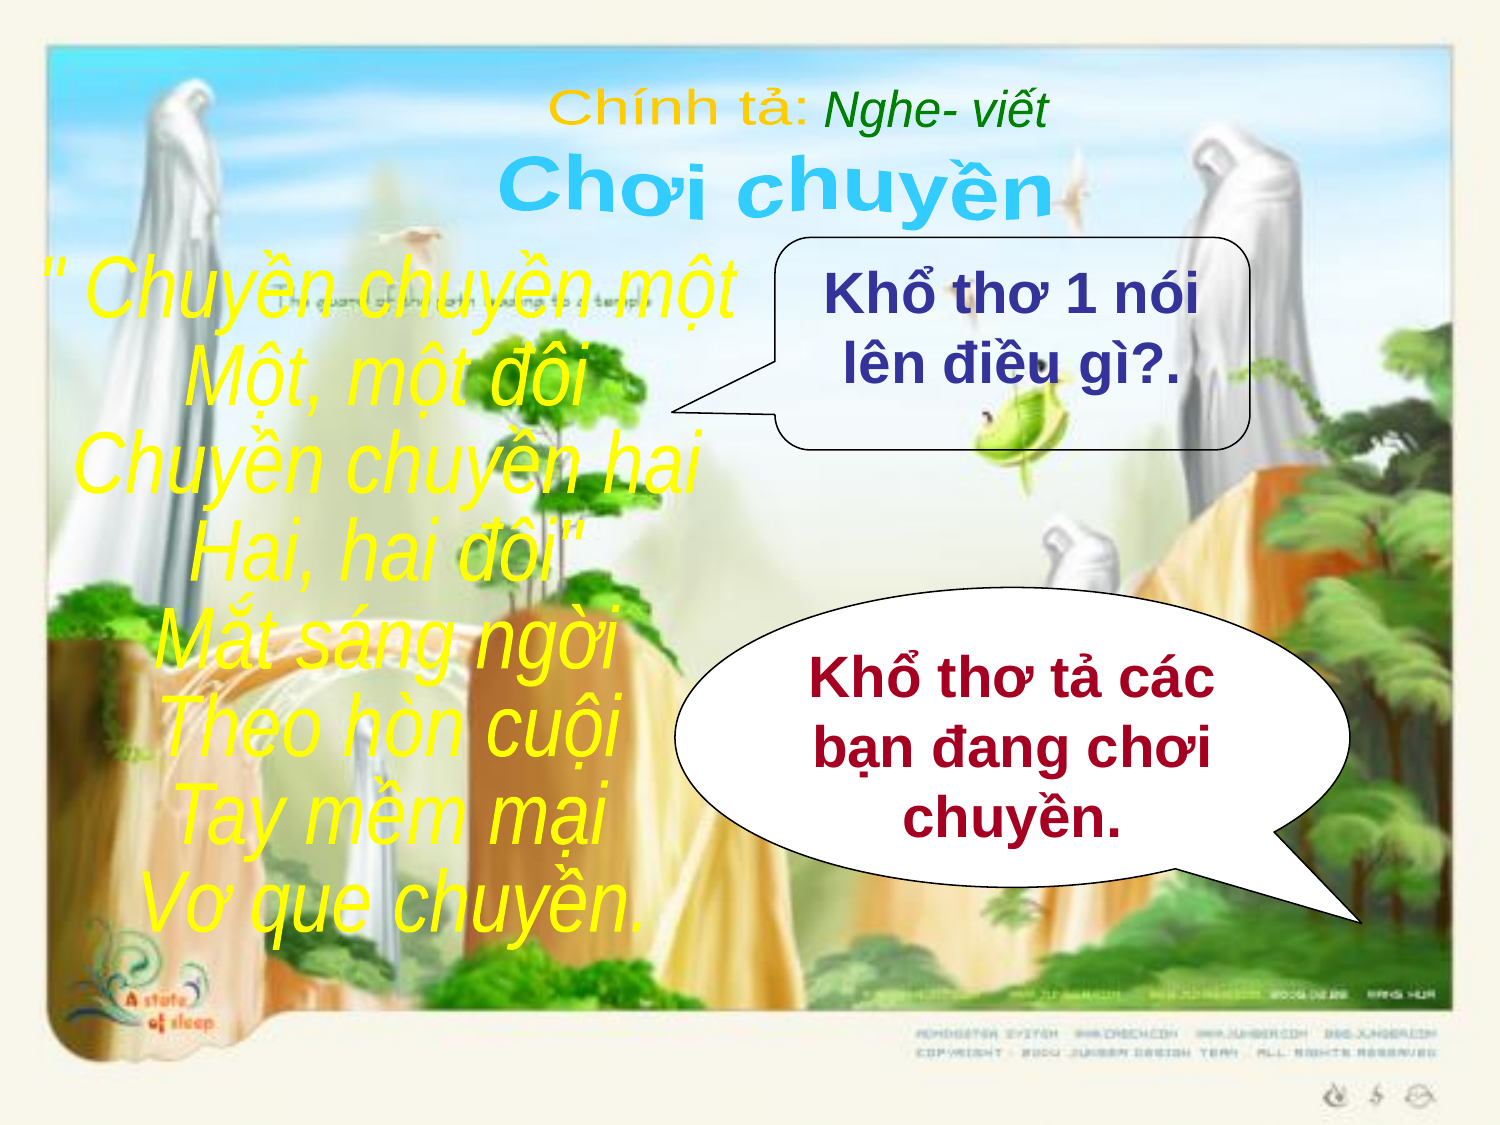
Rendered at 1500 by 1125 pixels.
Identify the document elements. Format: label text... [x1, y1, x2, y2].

text_box Khổ thơ tả các bạn đang chơi chuyền. [674, 587, 1363, 924]
picture [0, 0, 1500, 1125]
text_box Khổ thơ 1 nói lên điều gì?. [671, 237, 1250, 450]
